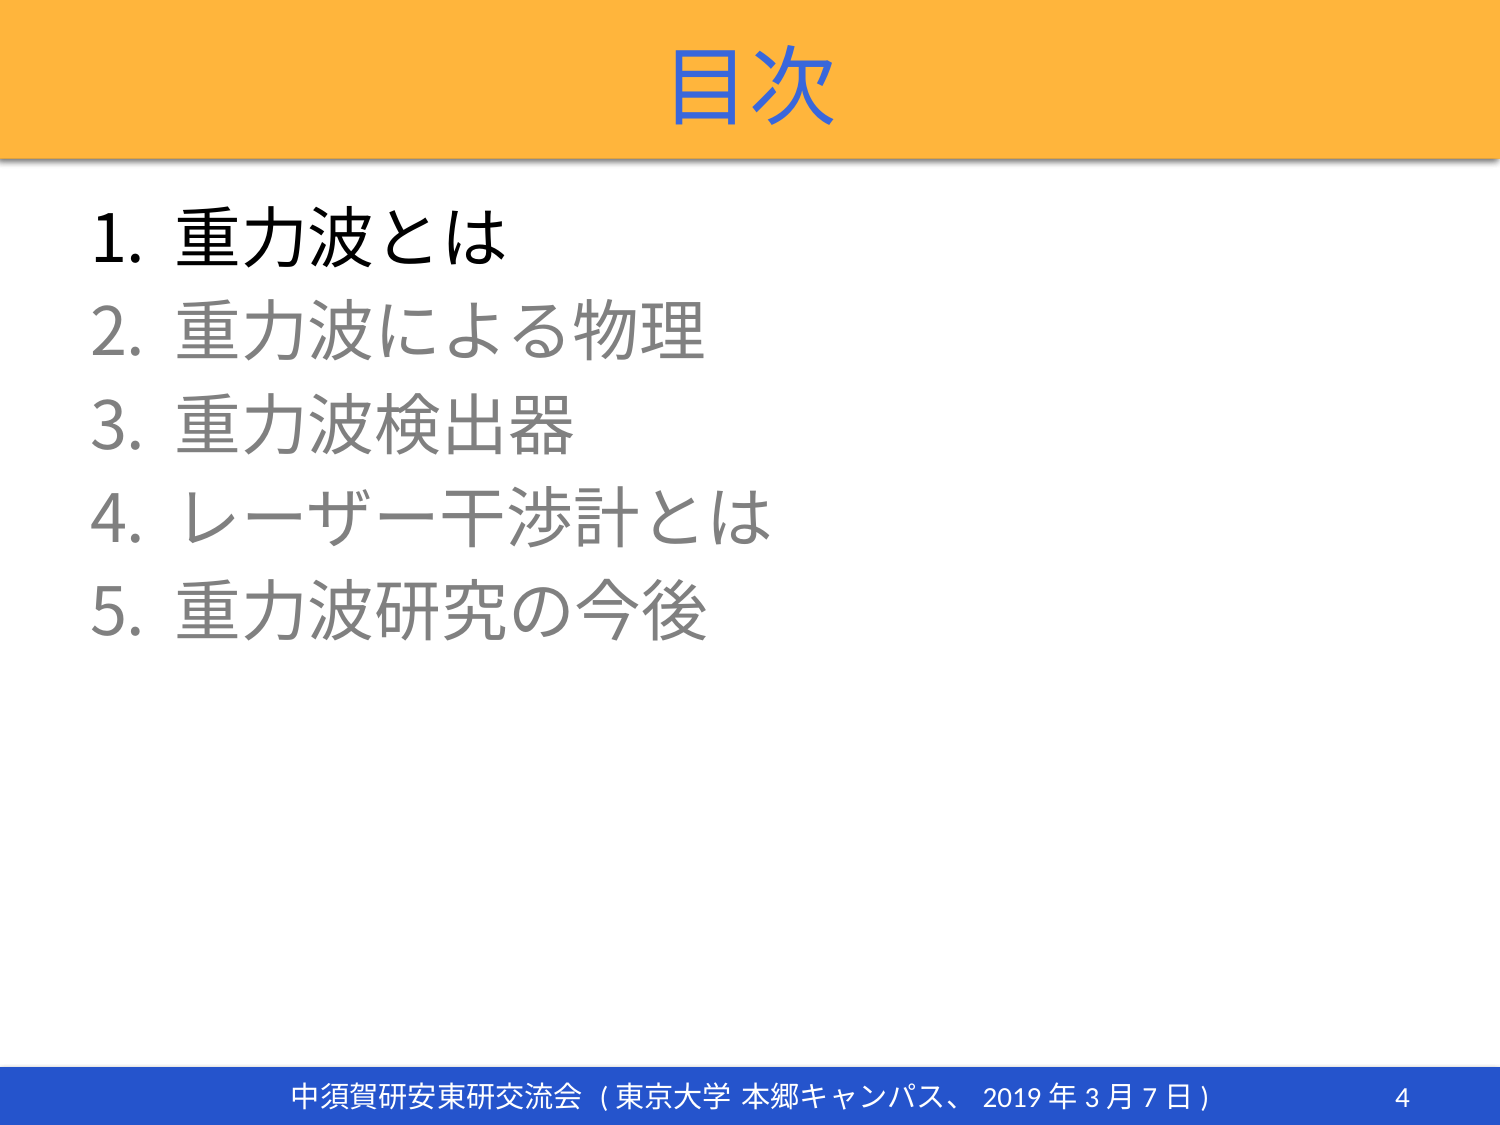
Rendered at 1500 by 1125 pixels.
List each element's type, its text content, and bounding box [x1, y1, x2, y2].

list 重力波とは 重力波による物理 重力波検出器 レーザー干渉計とは 重力波研究の今後 [75, 188, 1425, 1005]
slide_number 4 [1074, 1065, 1425, 1125]
title 目次 [75, 23, 1425, 144]
footer 中須賀研安東研交流会 (東京大学 本郷キャンパス、2019年3月7日) [175, 1065, 1074, 1125]
